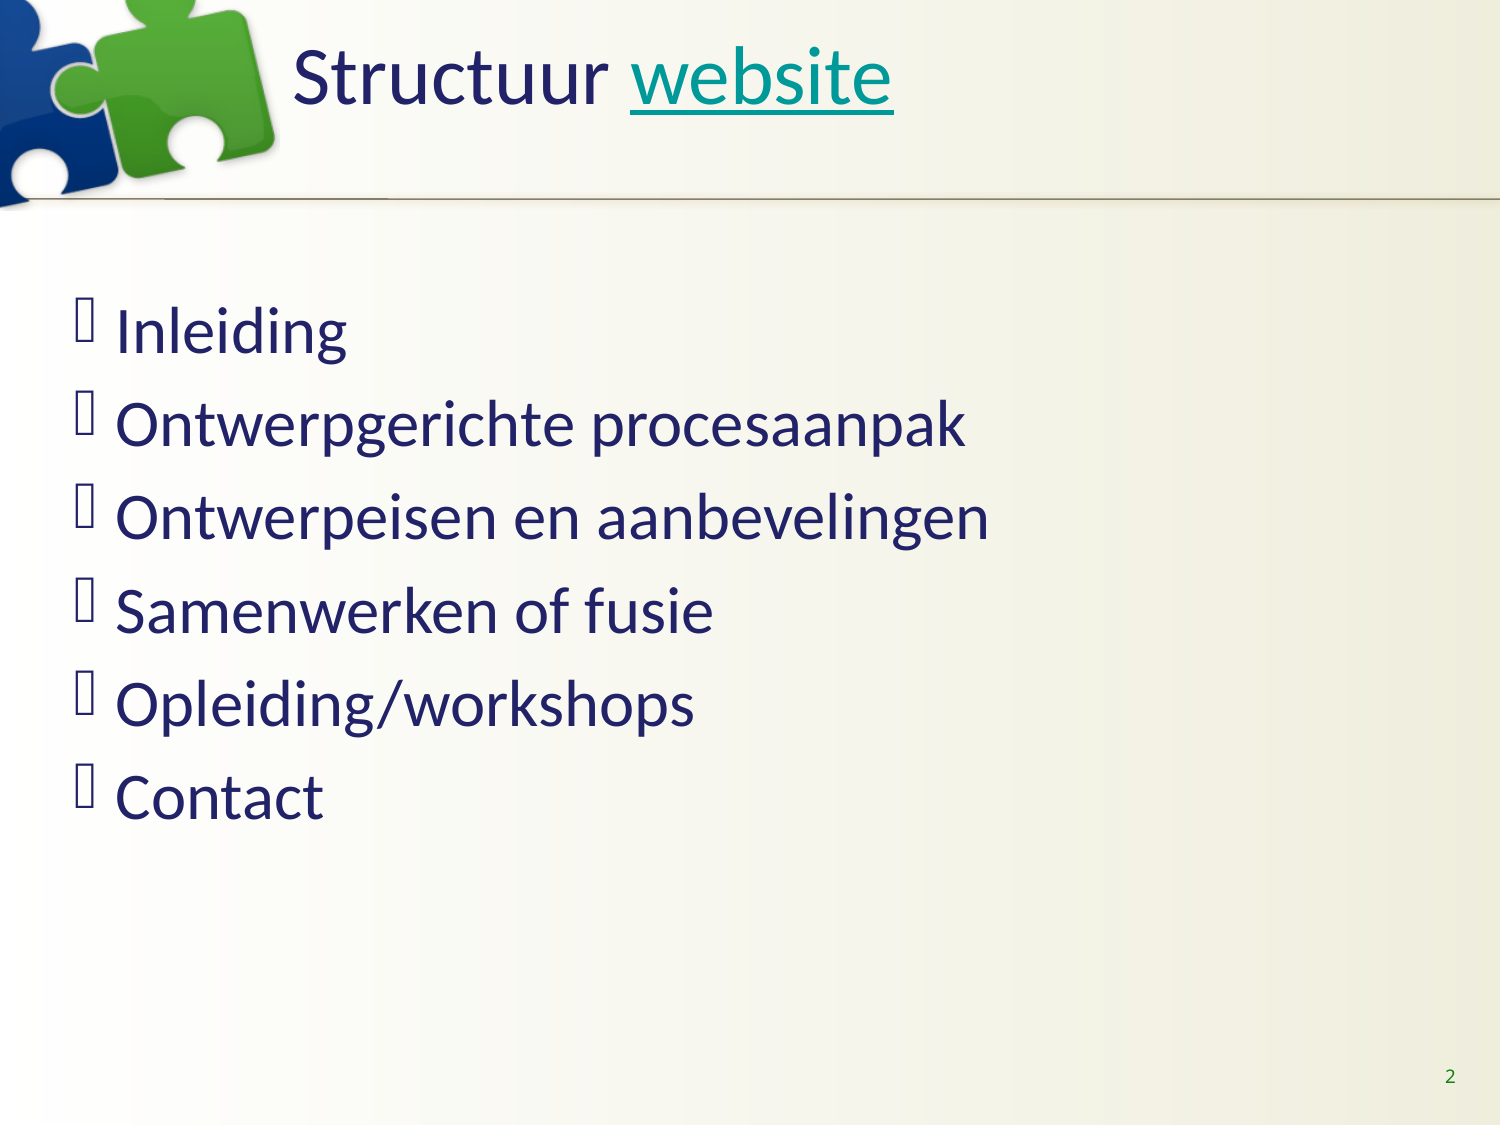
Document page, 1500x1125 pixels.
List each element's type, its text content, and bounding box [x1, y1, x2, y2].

slide_number 2 [1400, 1056, 1500, 1103]
picture [0, 0, 280, 211]
list Inleiding Ontwerpgerichte procesaanpak Ontwerpeisen en aanbevelingen Samenwerken of fusie Opleiding/workshops Contact [58, 278, 1465, 1055]
title Structuur website [277, 0, 1464, 188]
